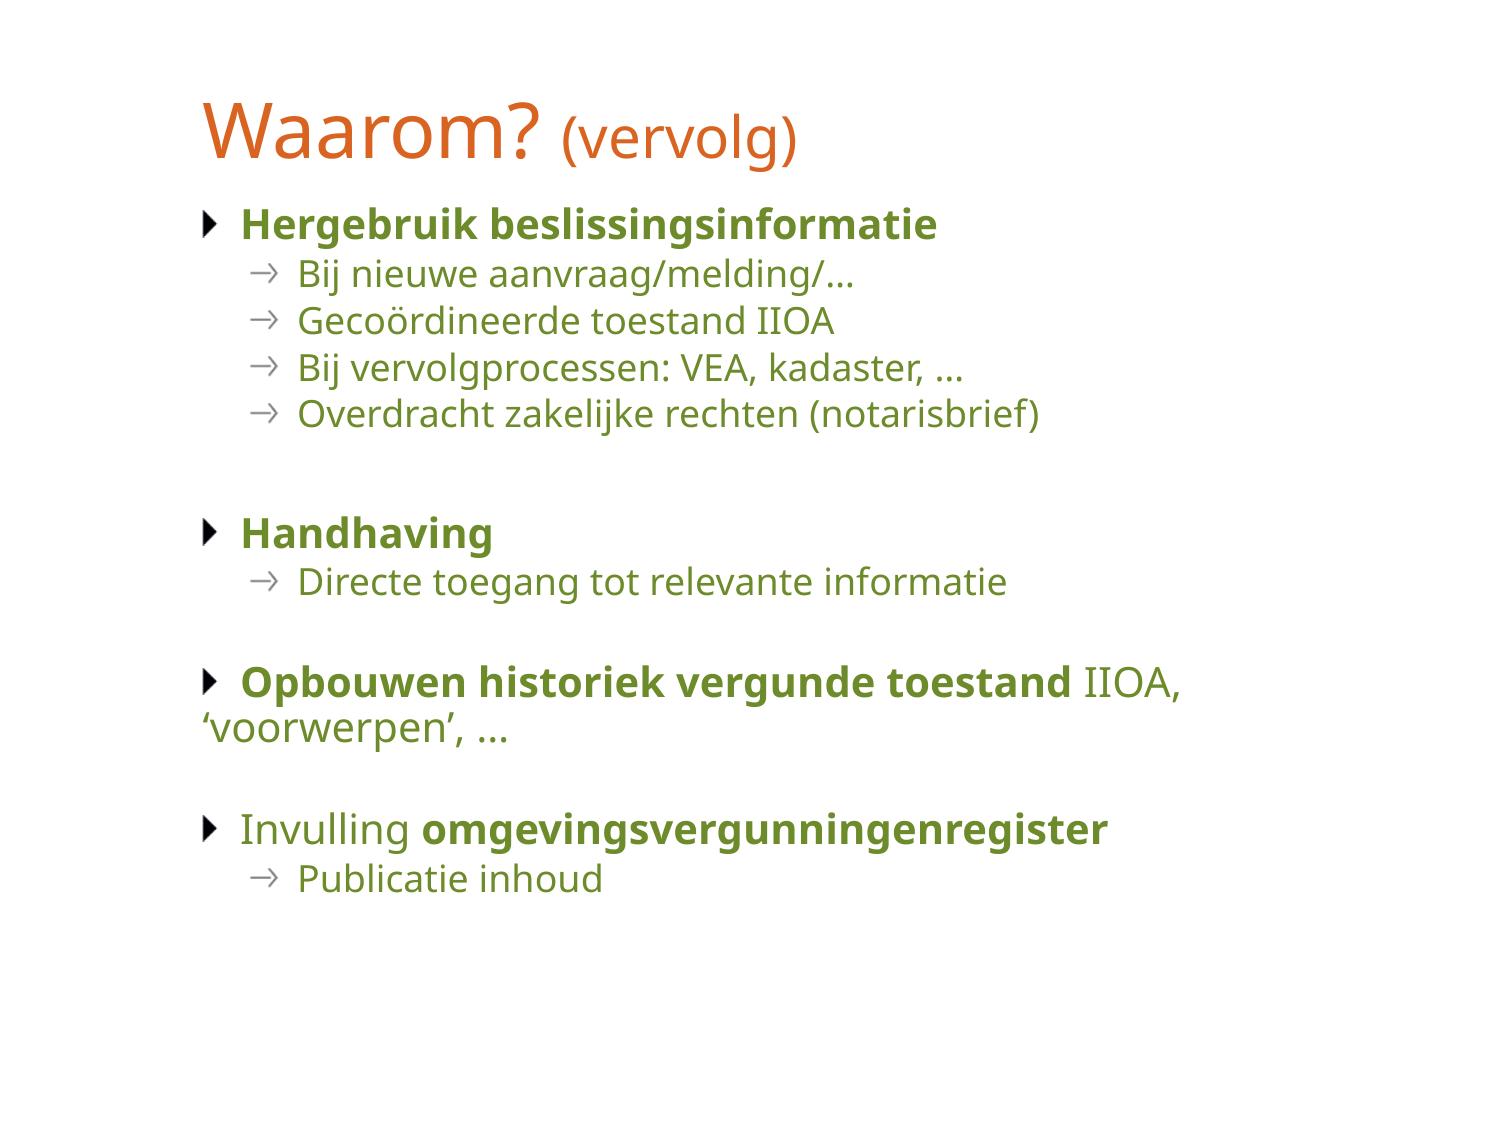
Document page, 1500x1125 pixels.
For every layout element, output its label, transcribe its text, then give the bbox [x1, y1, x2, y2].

title Waarom? (vervolg) [202, 94, 1420, 204]
picture [249, 571, 289, 592]
picture [249, 403, 289, 424]
picture [202, 815, 241, 842]
picture [249, 263, 289, 284]
picture [249, 868, 289, 888]
picture [249, 310, 289, 330]
picture [202, 210, 241, 238]
picture [249, 356, 289, 377]
picture [202, 668, 241, 695]
picture [202, 518, 241, 546]
list Hergebruik beslissingsinformatie Bij nieuwe aanvraag/melding/… Gecoördineerde toestand IIOA Bij vervolgprocessen: VEA, kadaster, … Overdracht zakelijke rechten (notarisbrief) Handhaving Directe toegang tot relevante informatie Opbouwen historiek vergunde toestand IIOA, ‘voorwerpen’, … Invulling omgevingsvergunningenregister Publicatie inhoud [202, 204, 1420, 807]
